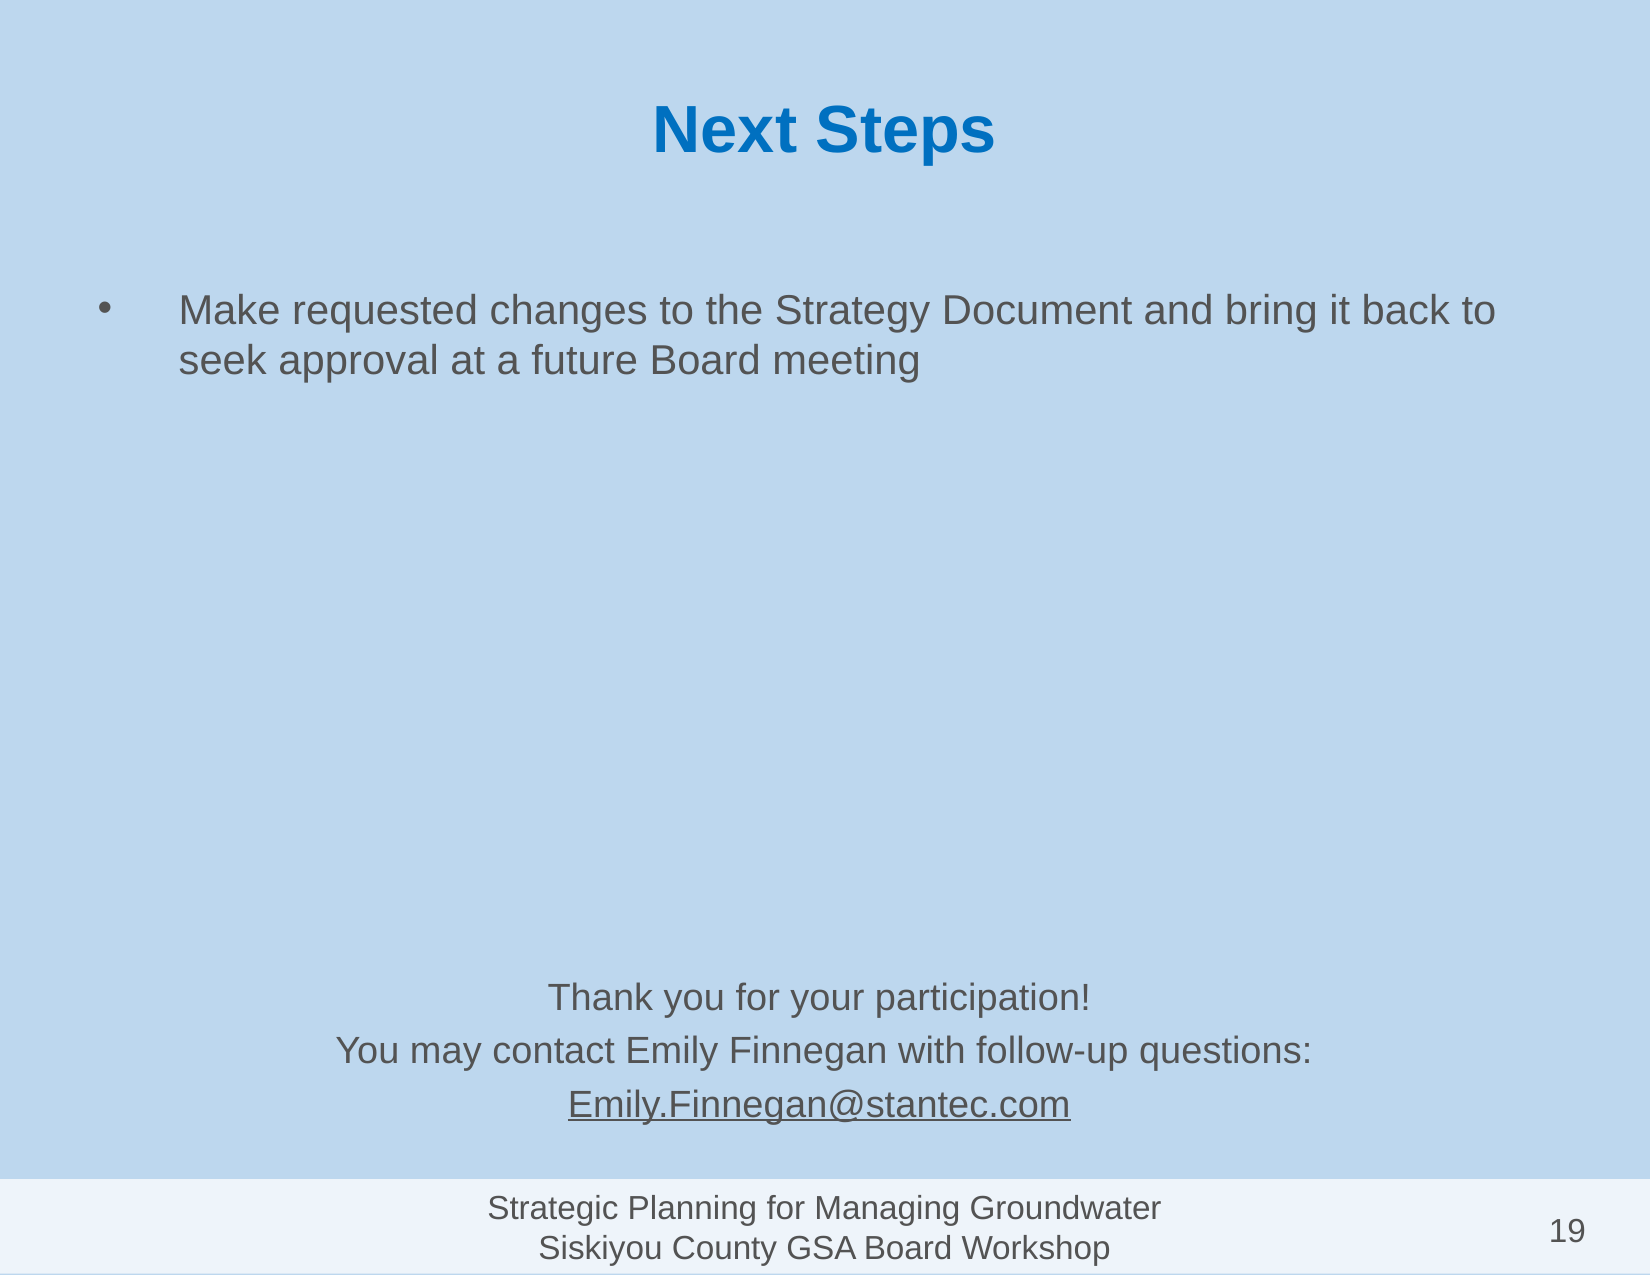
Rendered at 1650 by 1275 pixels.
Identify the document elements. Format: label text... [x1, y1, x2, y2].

list Make requested changes to the Strategy Document and bring it back to seek approval at a future Board meeting Thank you for your participation! You may contact Emily Finnegan with follow-up questions: Emily.Finnegan@stantec.com [82, 275, 1568, 1139]
text_box 19 [1514, 1201, 1621, 1257]
text_box Strategic Planning for Managing Groundwater Siskiyou County GSA Board Workshop [0, 1179, 1650, 1274]
title Next Steps [82, 51, 1568, 200]
